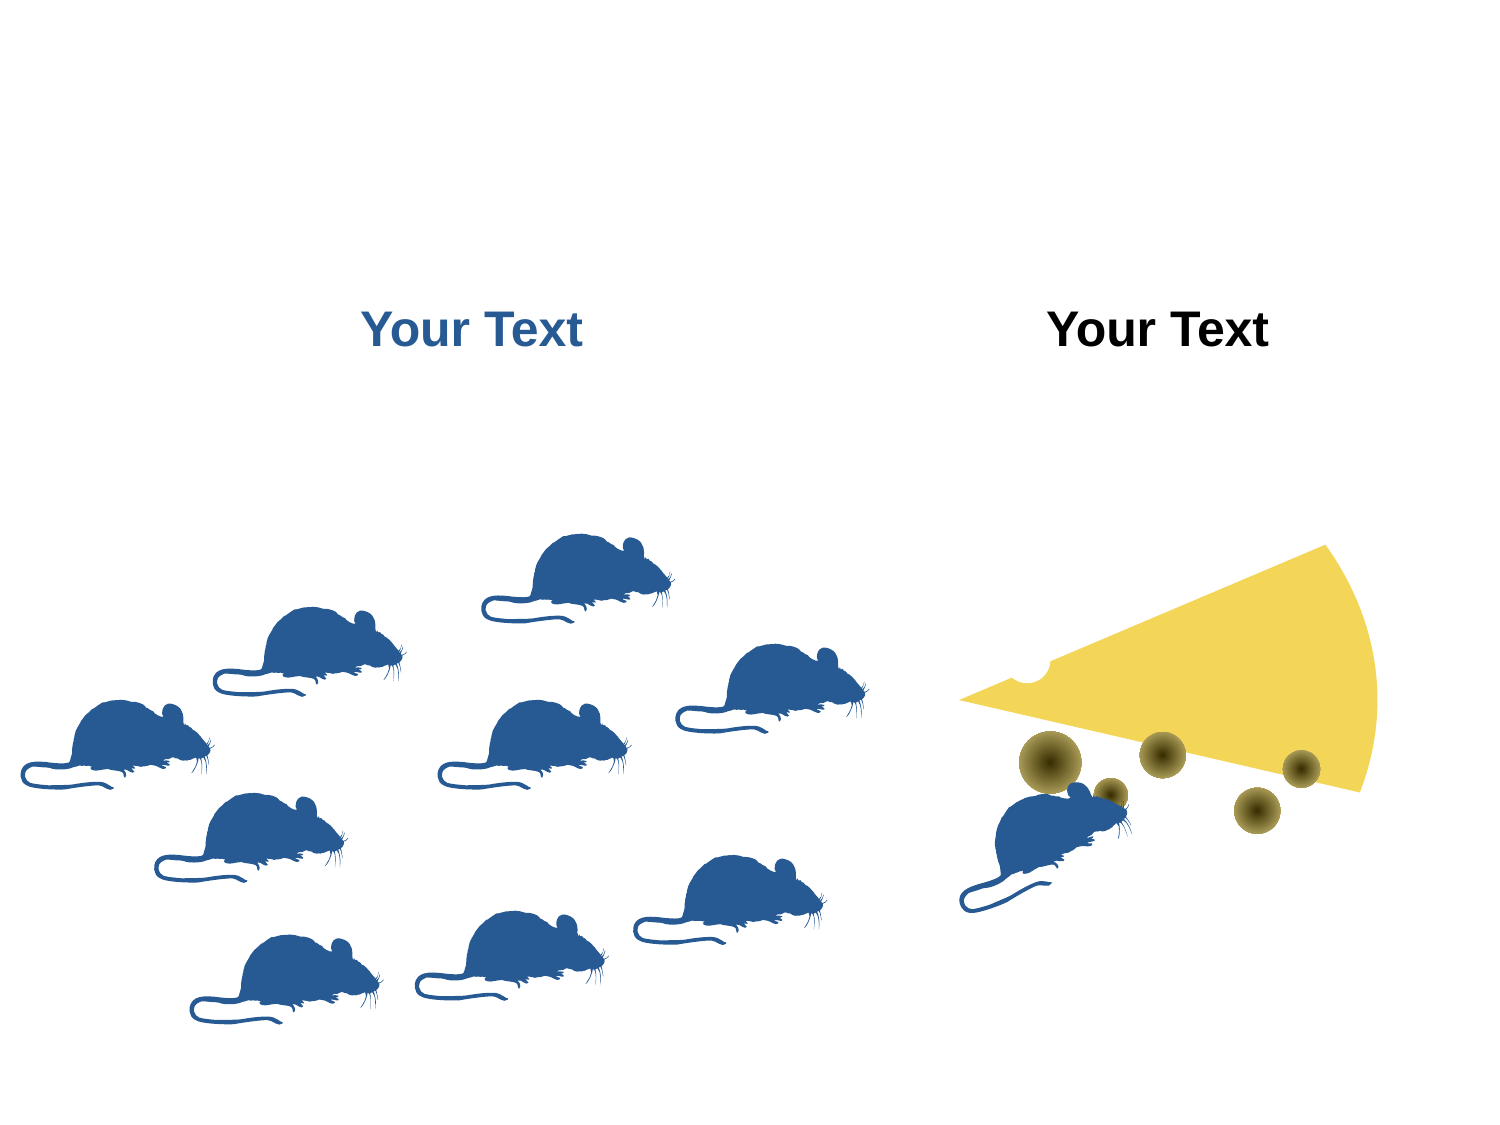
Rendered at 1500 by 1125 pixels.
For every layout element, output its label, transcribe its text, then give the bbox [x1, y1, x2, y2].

text_box [959, 841, 1094, 913]
text_box [414, 910, 609, 1001]
text_box [675, 643, 870, 734]
text_box [633, 854, 828, 946]
text_box [154, 792, 349, 883]
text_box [927, 636, 1321, 835]
text_box [20, 699, 215, 790]
text_box [212, 606, 407, 697]
text_box Your Text [876, 231, 1440, 421]
text_box [481, 533, 676, 624]
text_box [1112, 544, 1378, 793]
text_box [437, 699, 632, 790]
text_box Your Text [98, 231, 845, 421]
text_box [189, 934, 384, 1025]
